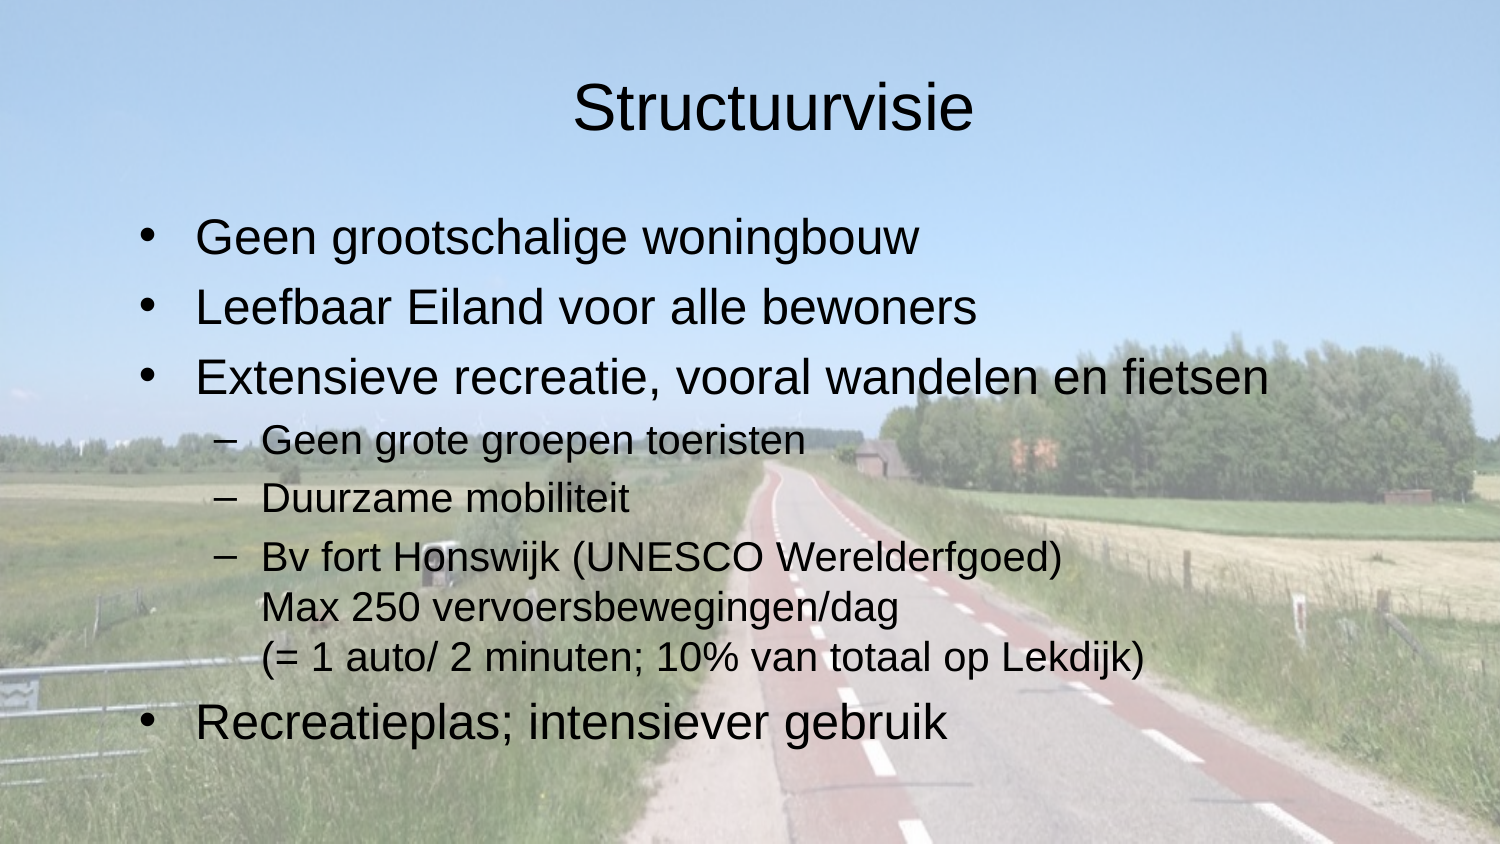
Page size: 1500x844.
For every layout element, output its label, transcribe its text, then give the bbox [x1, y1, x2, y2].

list Geen grootschalige woningbouw Leefbaar Eiland voor alle bewoners Extensieve recreatie, vooral wandelen en fietsen Geen grote groepen toeristen Duurzame mobiliteit Bv fort Honswijk (UNESCO Werelderfgoed) Max 250 vervoersbewegingen/dag (= 1 auto/ 2 minuten; 10% van totaal op Lekdijk) Recreatieplas; intensiever gebruik [123, 196, 1425, 753]
title Structuurvisie [123, 33, 1425, 175]
